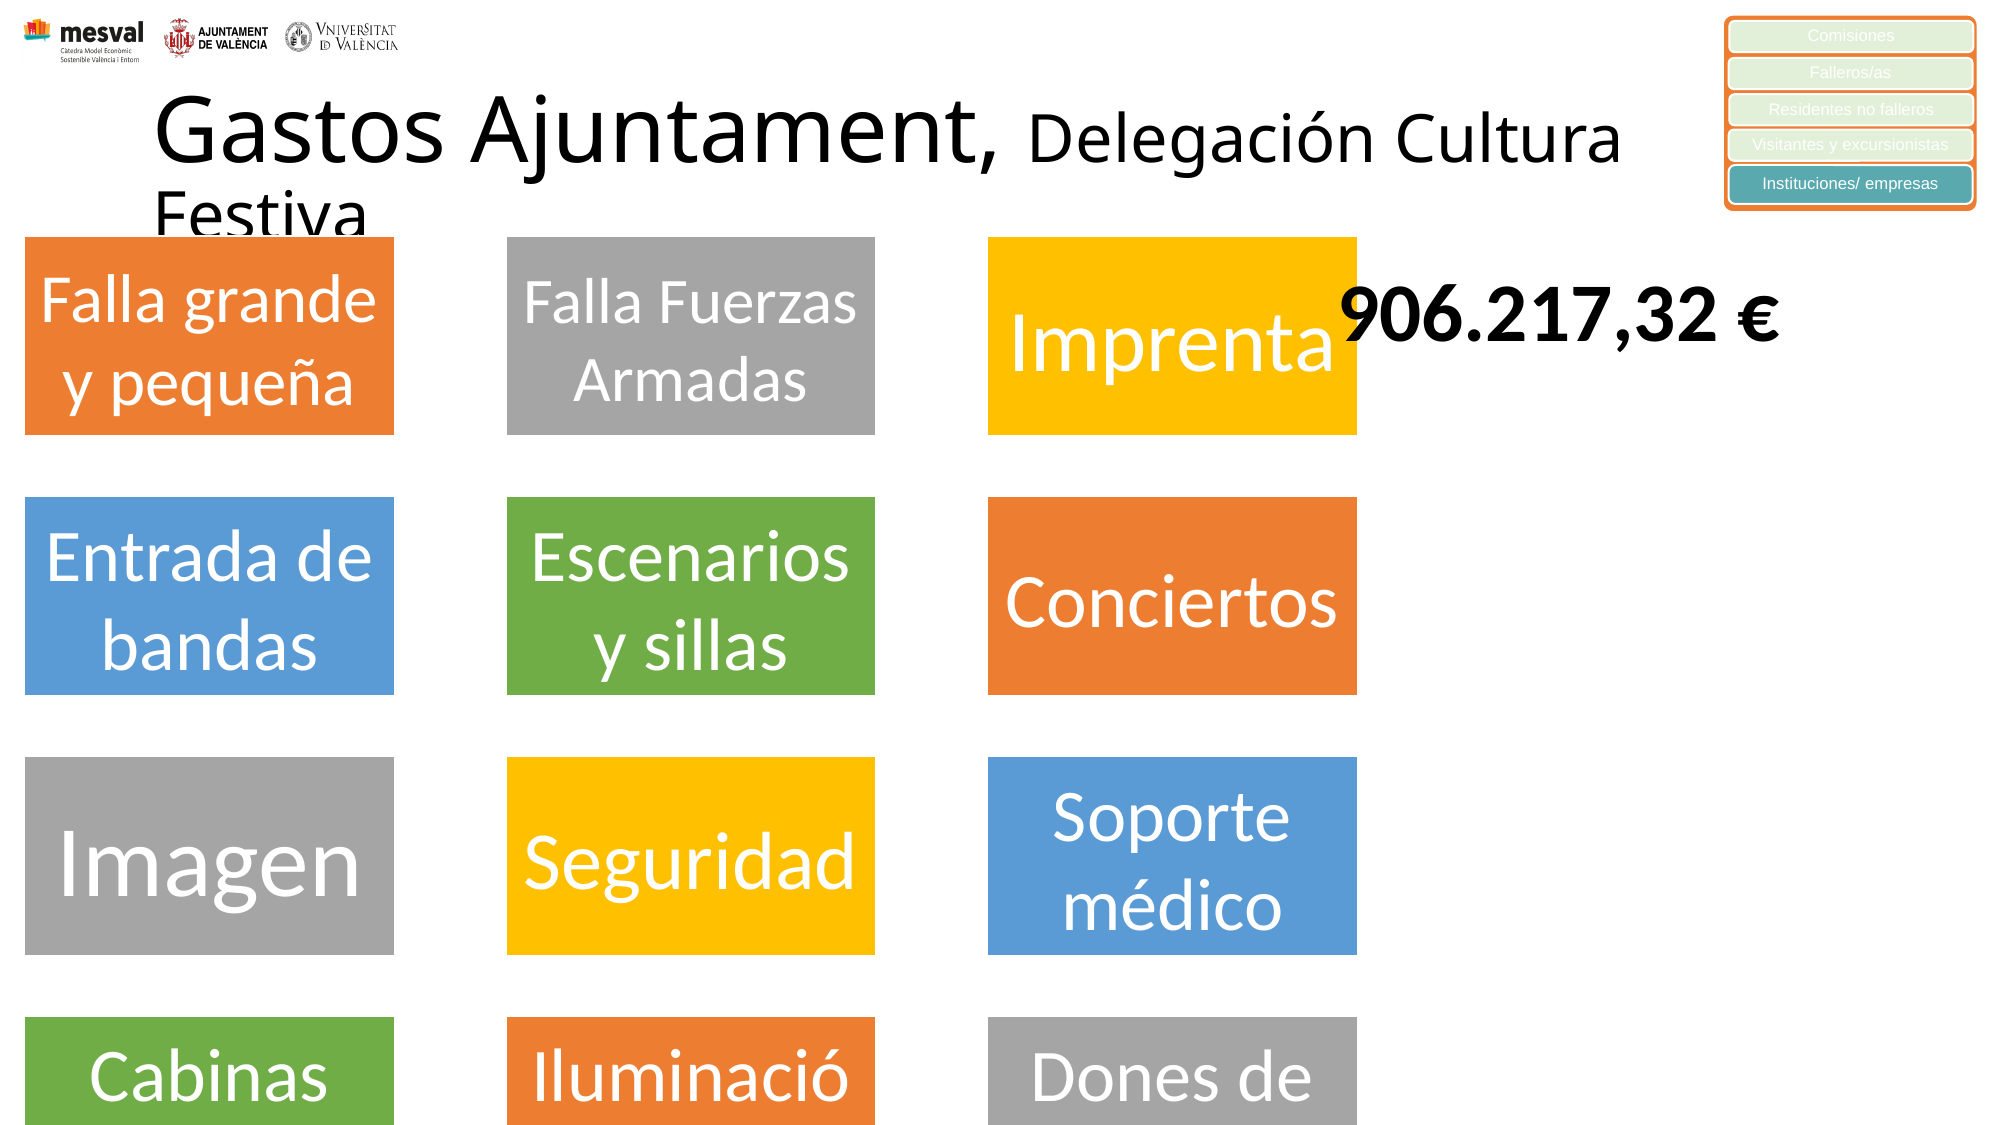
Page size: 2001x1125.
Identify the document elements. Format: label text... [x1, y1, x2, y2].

picture [164, 18, 268, 58]
picture [18, 16, 153, 64]
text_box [1722, 14, 1978, 213]
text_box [24, 236, 1358, 1125]
picture [277, 6, 412, 59]
title Gastos Ajuntament, Delegación Cultura Festiva [137, 59, 1863, 278]
text_box 906.217,32 € [1358, 250, 1798, 366]
